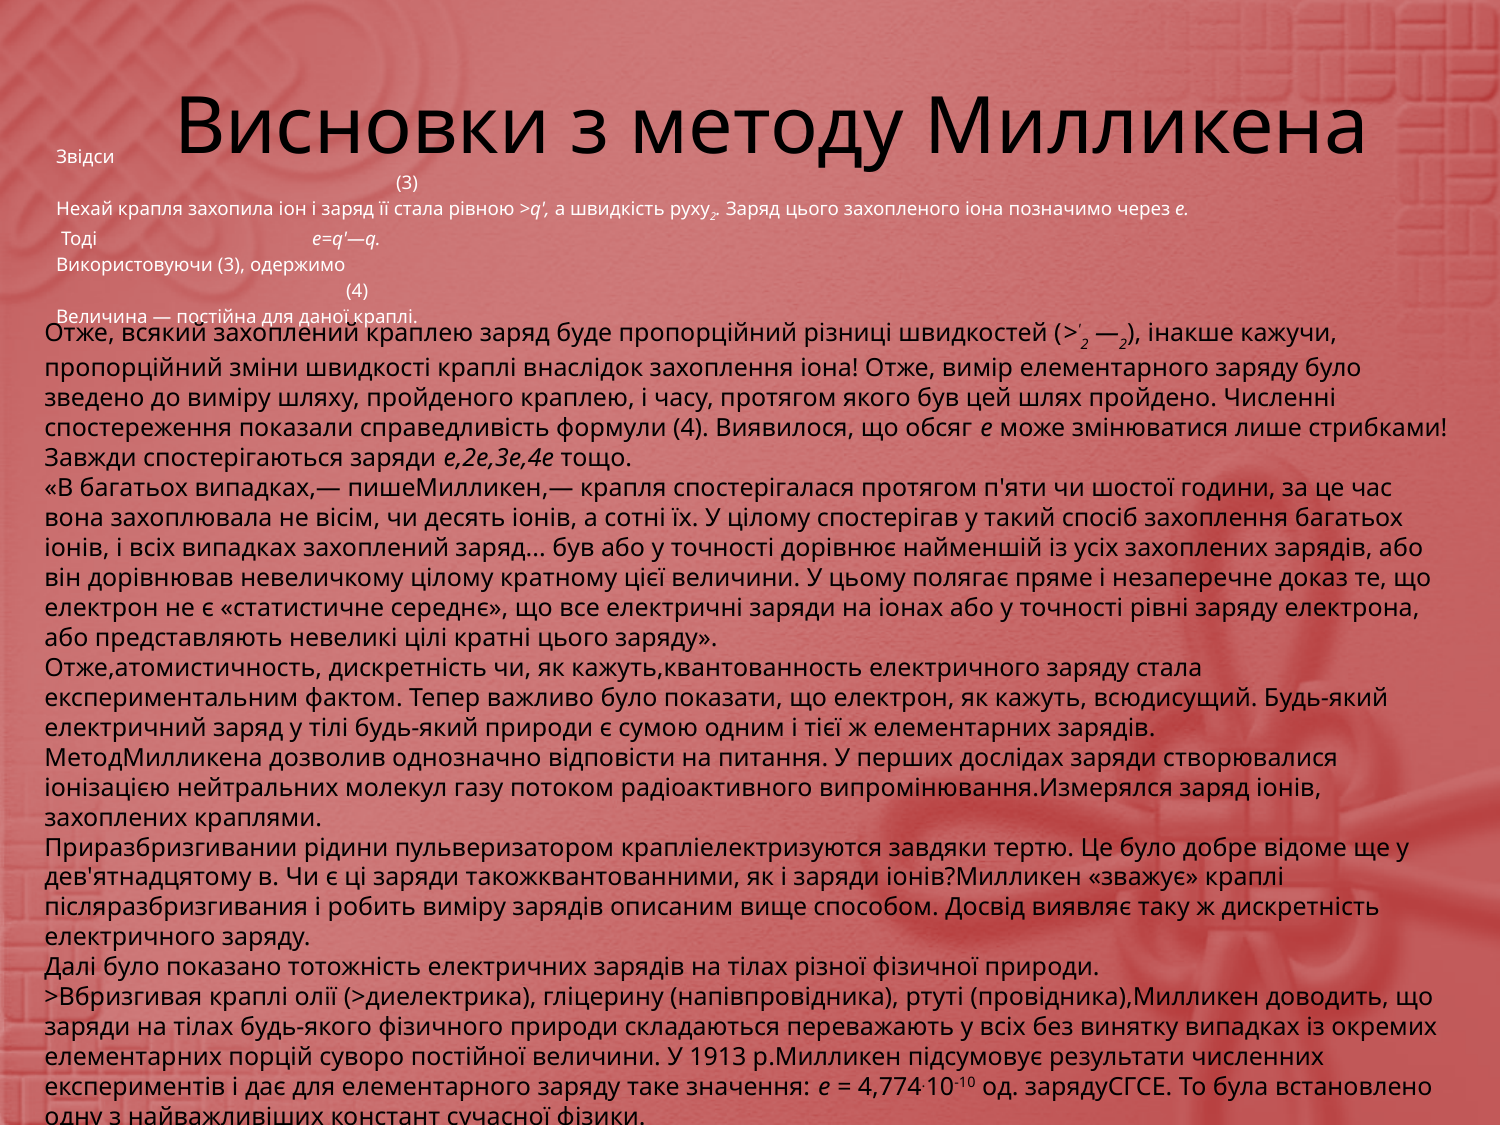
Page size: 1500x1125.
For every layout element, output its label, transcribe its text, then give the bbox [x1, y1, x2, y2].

list Звідси (3) Нехай крапля захопила іон і заряд її стала рівною >q', а швидкість руху2. Заряд цього захопленого іона позначимо через e. Тоді e=q'—q. Використовуючи (3), одержимо (4) Величина — постійна для даної краплі. [41, 137, 1500, 338]
title Висновки з методу Милликена [159, 66, 1412, 137]
text_box Отже, всякий захоплений краплею заряд буде пропорційний різниці швидкостей (>'2 —2), інакше кажучи, пропорційний зміни швидкості краплі внаслідок захоплення іона! Отже, вимір елементарного заряду було зведено до виміру шляху, пройденого краплею, і часу, протягом якого був цей шлях пройдено. Численні спостереження показали справедливість формули (4). Виявилося, що обсяг е може змінюватися лише стрибками! Завжди спостерігаються заряди е,2е,3e,4е тощо. «В багатьох випадках,— пишеМилликен,— крапля спостерігалася протягом п'яти чи шостої години, за це час вона захоплювала не вісім, чи десять іонів, а сотні їх. У цілому спостерігав у такий спосіб захоплення багатьох іонів, і всіх випадках захоплений заряд... був або у точності дорівнює найменшій із усіх захоплених зарядів, або він дорівнював невеличкому цілому кратному цієї величини. У цьому полягає пряме і незаперечне доказ те, що електрон не є «статистичне середнє», що все електричні заряди на іонах або у точності рівні заряду електрона, або представляють невеликі цілі кратні цього заряду». Отже,атомистичность, дискретність чи, як кажуть,квантованность електричного заряду стала експериментальним фактом. Тепер важливо було показати, що електрон, як кажуть, всюдисущий. Будь-який електричний заряд у тілі будь-який природи є сумою одним і тієї ж елементарних зарядів. МетодМилликена дозволив однозначно відповісти на питання. У перших дослідах заряди створювалися іонізацією нейтральних молекул газу потоком радіоактивного випромінювання.Измерялся заряд іонів, захоплених краплями. Приразбризгивании рідини пульверизатором крапліелектризуются завдяки тертю. Це було добре відоме ще у дев'ятнадцятому в. Чи є ці заряди такожквантованними, як і заряди іонів?Милликен «зважує» краплі післяразбризгивания і робить виміру зарядів описаним вище способом. Досвід виявляє таку ж дискретність електричного заряду. Далі було показано тотожність електричних зарядів на тілах різної фізичної природи. >Вбризгивая краплі олії (>диелектрика), гліцерину (напівпровідника), ртуті (провідника),Милликен доводить, що заряди на тілах будь-якого фізичного природи складаються переважають у всіх без винятку випадках із окремих елементарних порцій суворо постійної величини. У 1913 р.Милликен підсумовує результати численних експериментів і дає для елементарного заряду таке значення: е = 4,774.10-10 од. зарядуСГСЕ. То була встановлено одну з найважливіших констант сучасної фізики. [29, 281, 1471, 1125]
